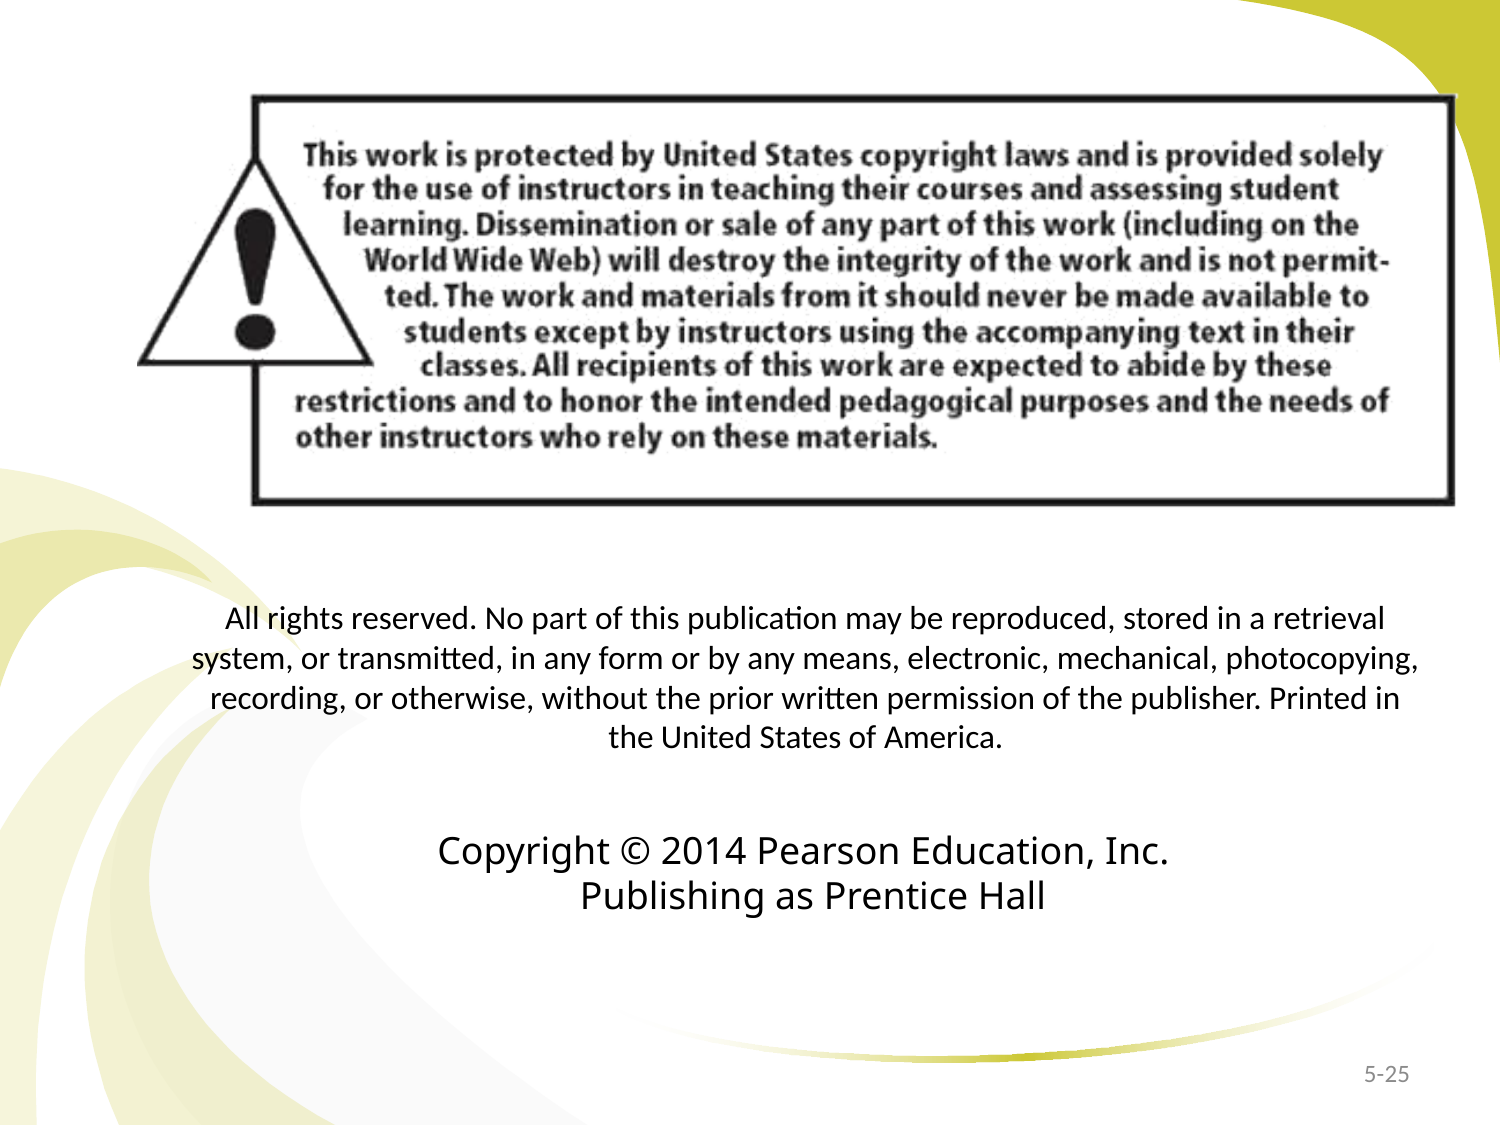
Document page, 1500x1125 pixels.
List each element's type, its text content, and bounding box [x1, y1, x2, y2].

text_box Copyright © 2014 Pearson Education, Inc. Publishing as Prentice Hall [187, 812, 1440, 925]
text_box All rights reserved. No part of this publication may be reproduced, stored in a retrieval system, or transmitted, in any form or by any means, electronic, mechanical, photocopying, recording, or otherwise, without the prior written permission of the publisher. Printed in the United States of America. [174, 588, 1438, 763]
picture [137, 87, 1470, 523]
slide_number 5-25 [1074, 1042, 1425, 1103]
